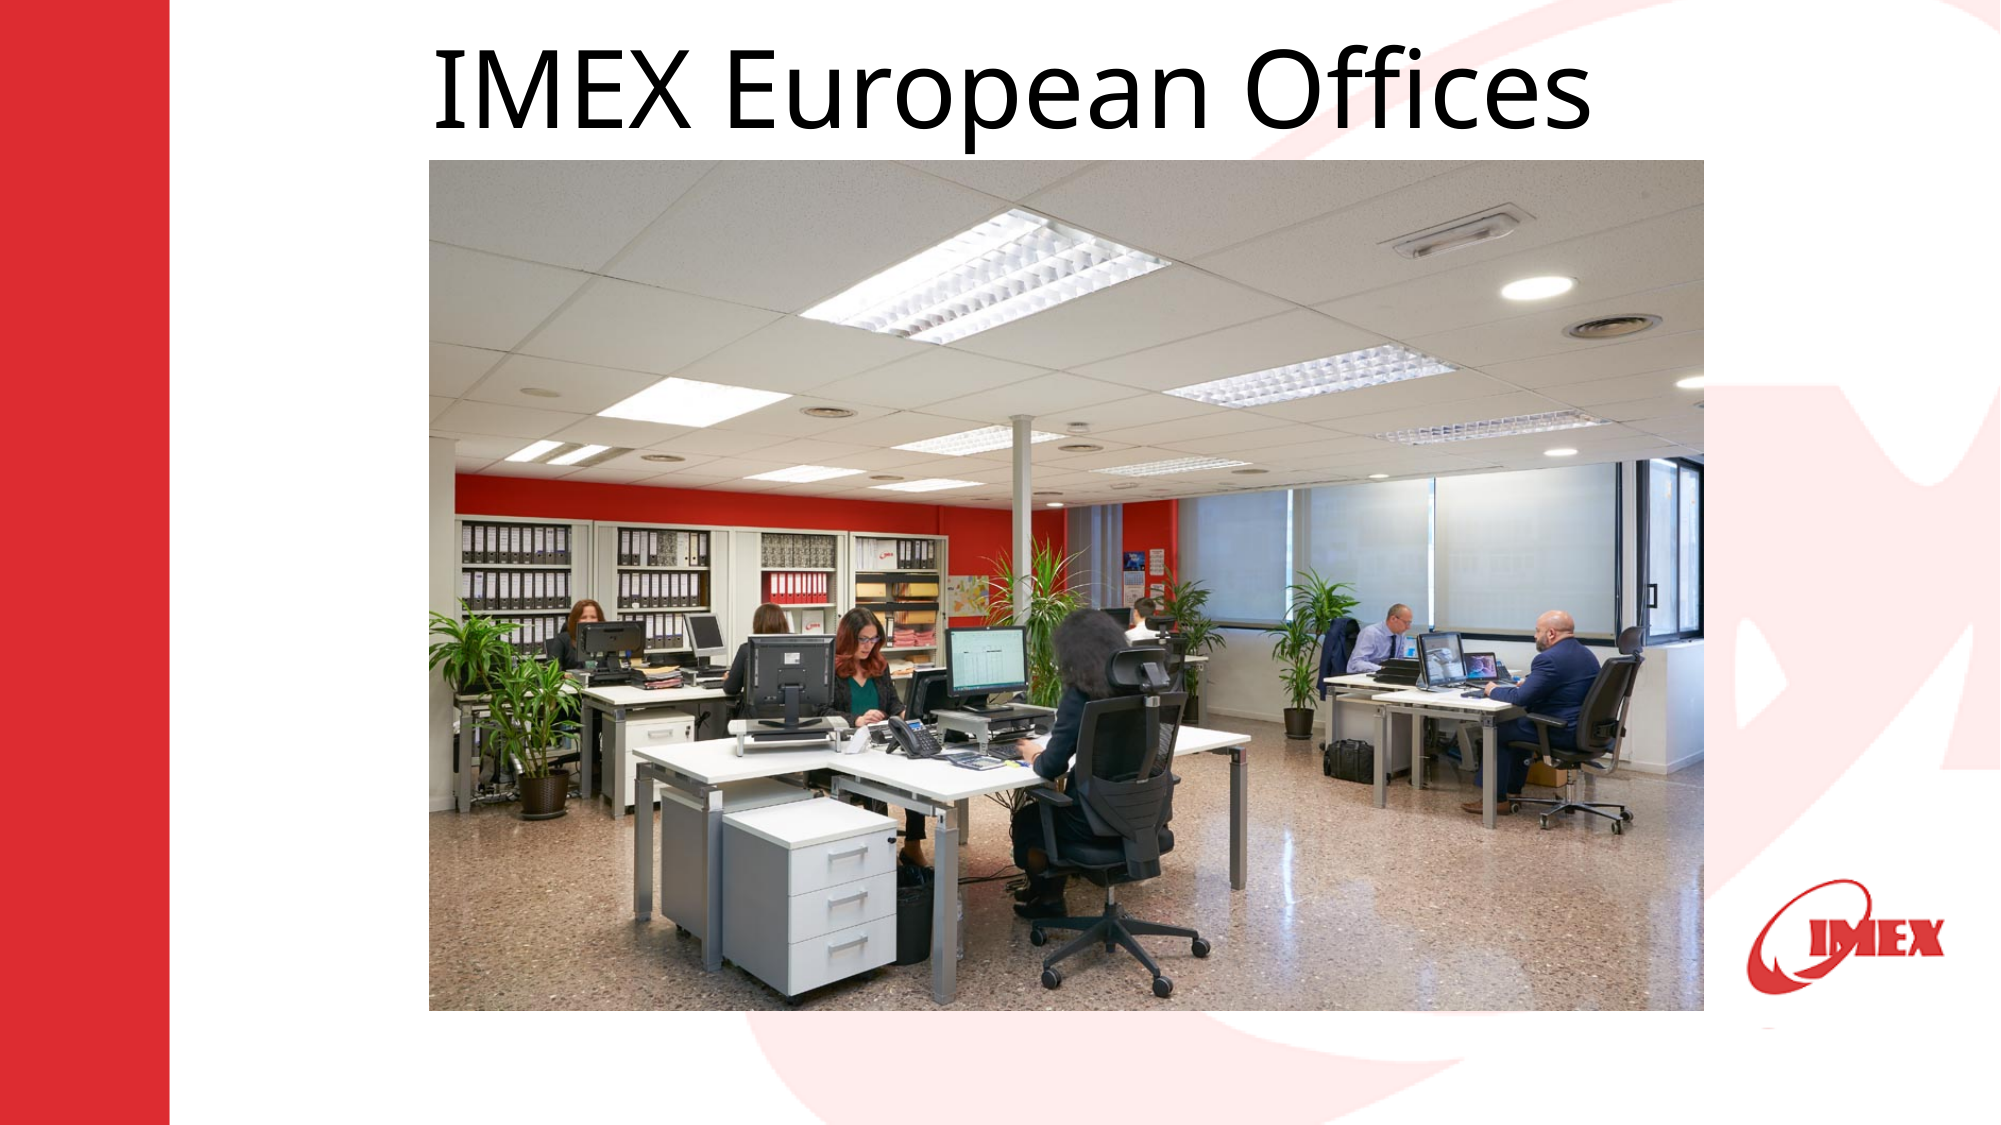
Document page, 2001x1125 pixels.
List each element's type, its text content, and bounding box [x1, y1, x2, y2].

picture [0, 0, 2001, 1125]
title IMEX European Offices [249, 27, 1750, 161]
